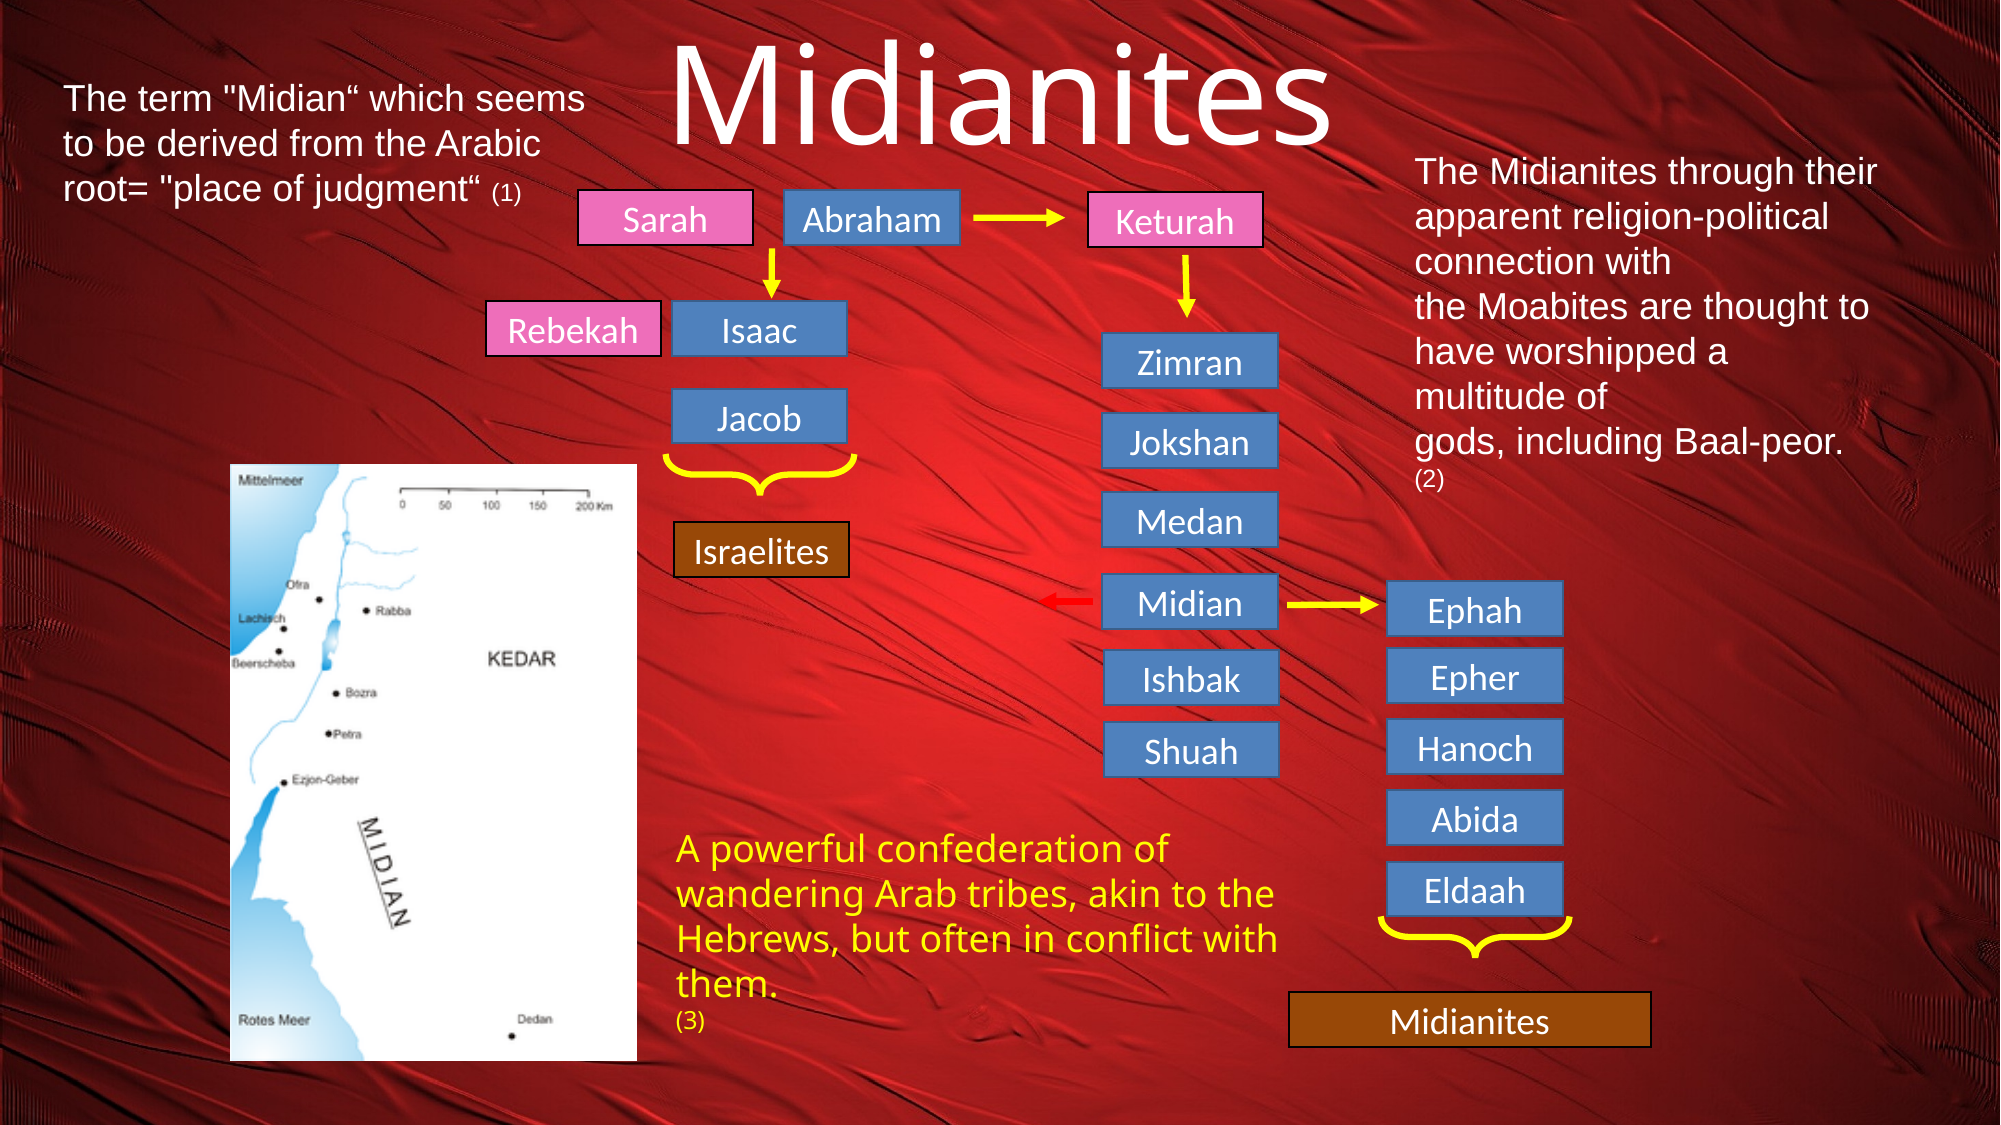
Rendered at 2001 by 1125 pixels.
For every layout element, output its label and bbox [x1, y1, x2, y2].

picture [0, 0, 2000, 1125]
text_box [485, 190, 1380, 778]
text_box [1288, 581, 1651, 1048]
